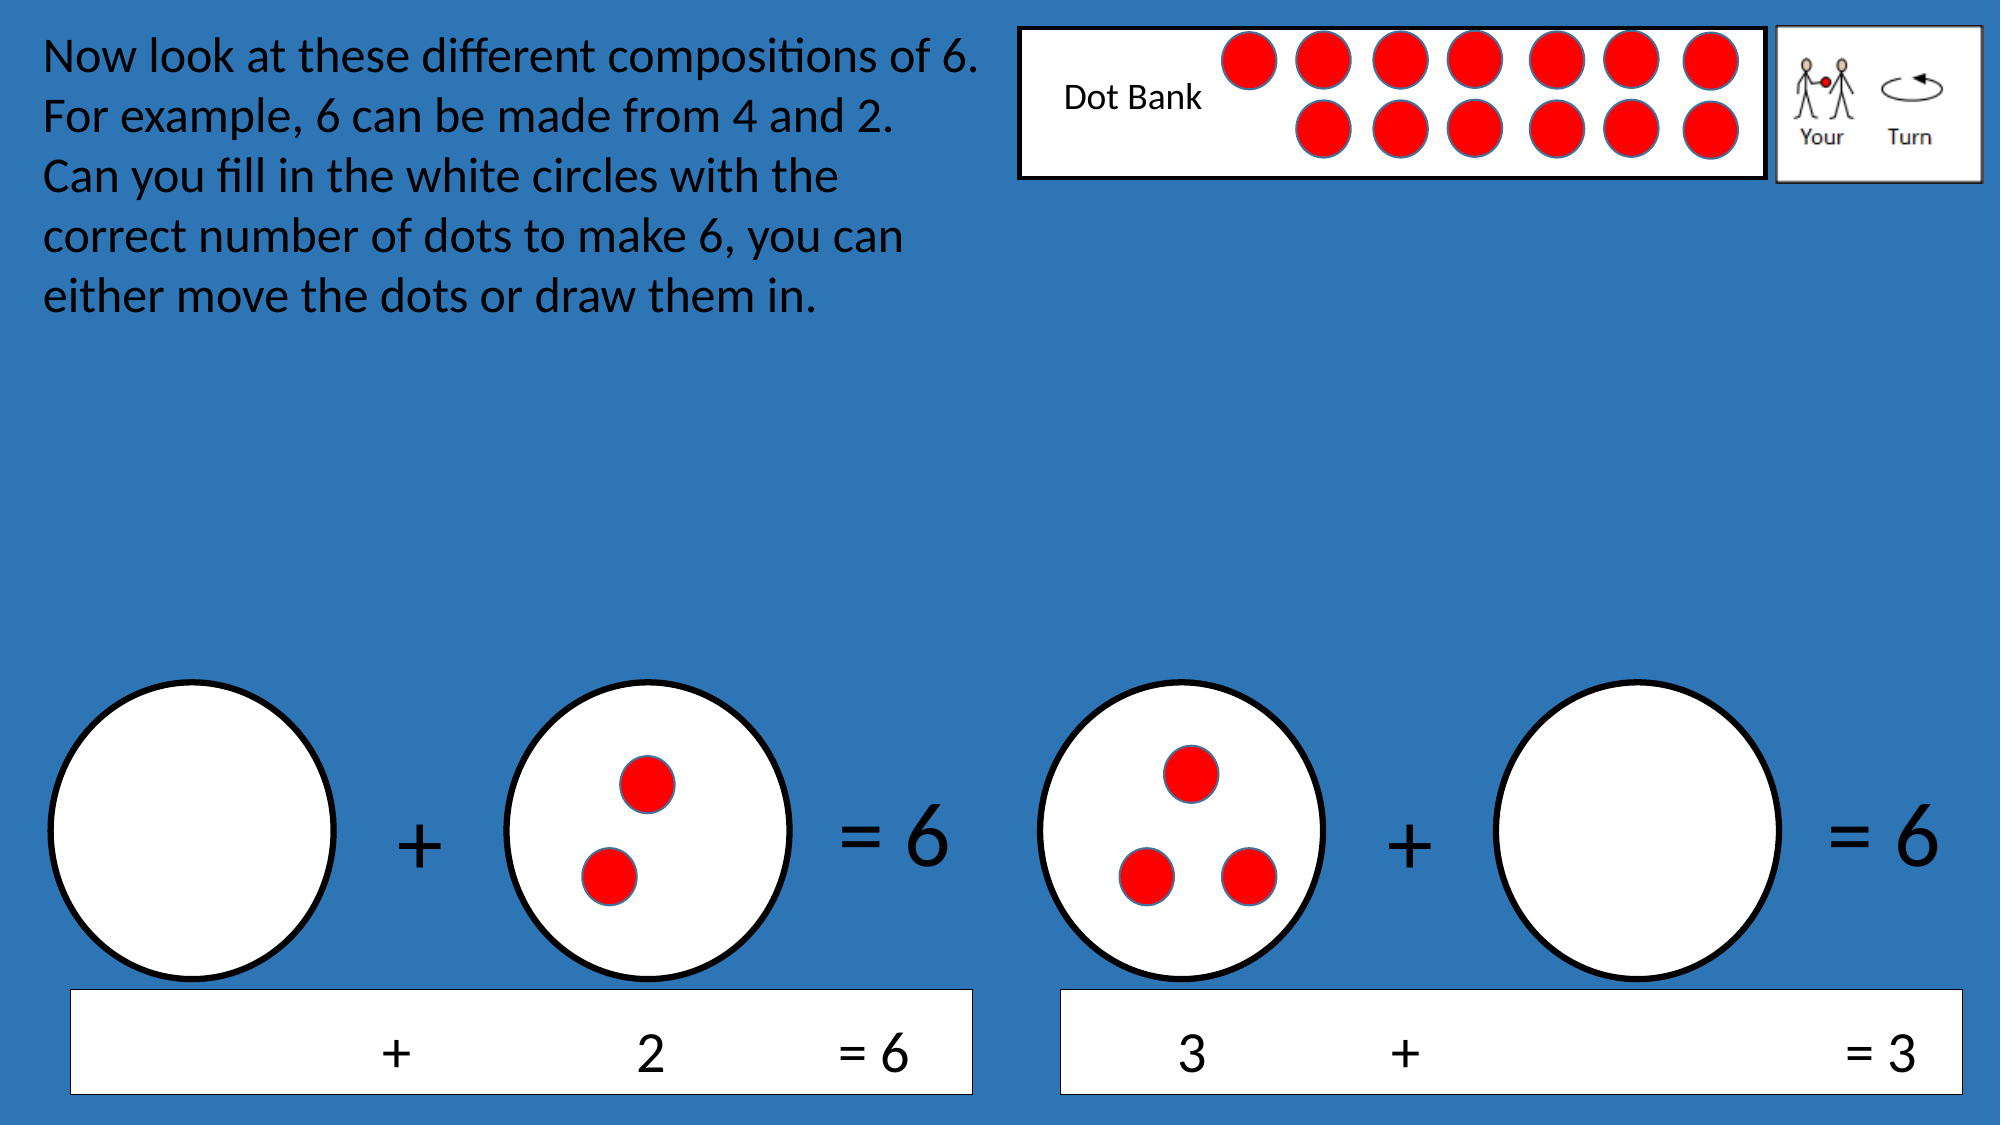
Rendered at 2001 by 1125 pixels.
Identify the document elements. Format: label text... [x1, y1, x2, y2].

text_box 3 + = 3 [1060, 989, 1963, 1095]
text_box [1528, 99, 1586, 159]
picture [1775, 25, 1984, 184]
text_box + [1372, 776, 1477, 902]
text_box [1162, 744, 1220, 804]
text_box [1446, 98, 1504, 158]
text_box [1295, 99, 1352, 159]
text_box + [382, 776, 488, 902]
text_box = 6 [1813, 767, 2000, 893]
text_box Now look at these different compositions of 6. For example, 6 can be made from 4 and 2. Can you fill in the white circles with the correct number of dots to make 6, you can either move the dots or draw them in. [27, 15, 999, 331]
text_box [505, 681, 791, 981]
text_box Dot Bank [1049, 64, 1220, 125]
text_box [1682, 100, 1740, 160]
text_box [581, 847, 638, 907]
text_box [1682, 31, 1740, 91]
text_box [1372, 99, 1429, 159]
text_box = 6 [823, 767, 1052, 893]
text_box [49, 681, 335, 981]
text_box [1039, 681, 1325, 981]
text_box [1018, 27, 1767, 179]
text_box [1446, 29, 1504, 89]
text_box [1220, 31, 1278, 91]
text_box [1220, 847, 1278, 907]
text_box [1295, 30, 1352, 90]
text_box [1603, 29, 1660, 89]
text_box [1603, 98, 1660, 158]
text_box + 2 = 6 [70, 989, 973, 1095]
text_box [1118, 847, 1176, 907]
text_box [619, 755, 676, 815]
text_box [1372, 30, 1429, 90]
text_box [1528, 30, 1586, 90]
text_box [1494, 681, 1781, 981]
